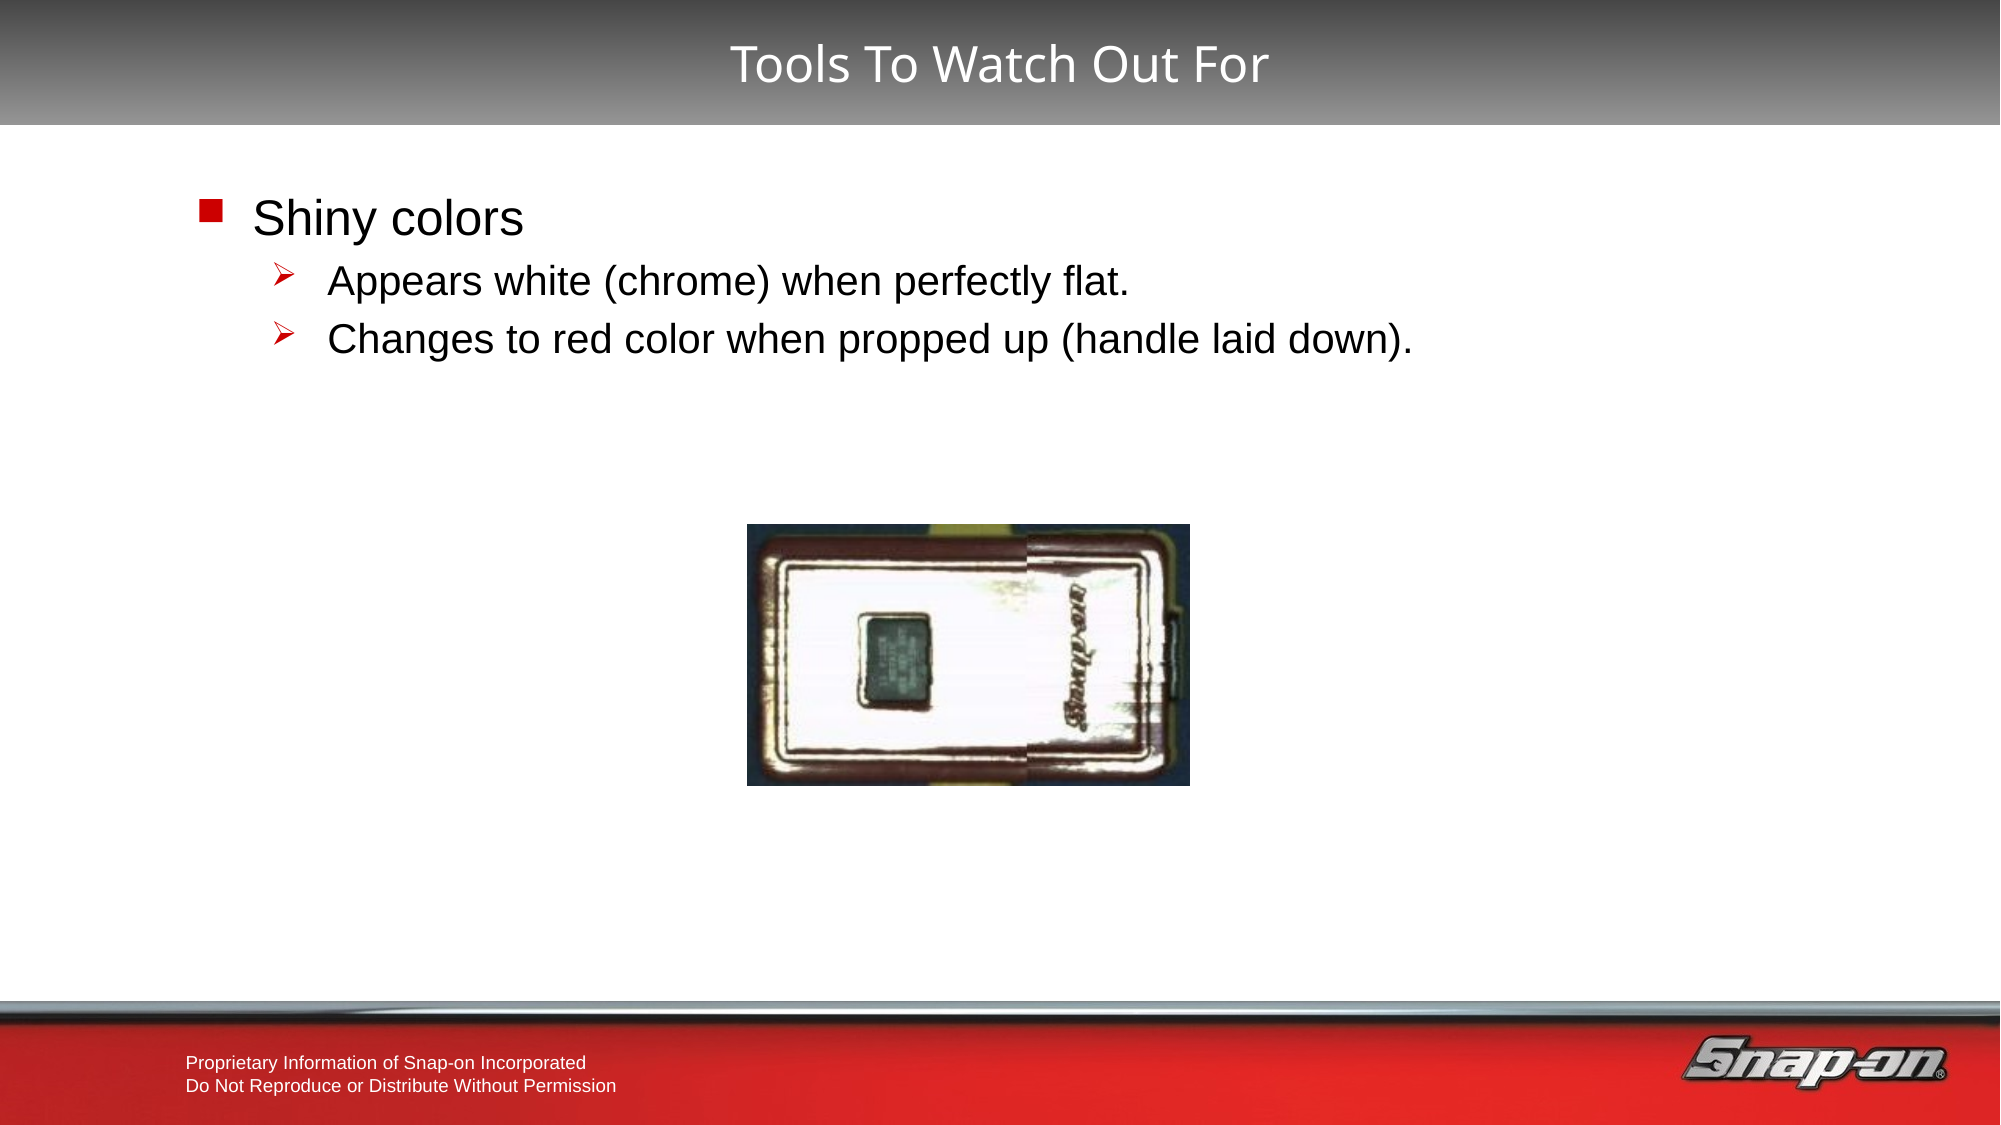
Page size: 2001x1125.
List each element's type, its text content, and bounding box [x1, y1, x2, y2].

text_box Tools To Watch Out For [0, 0, 2000, 125]
text_box [321, 407, 1679, 882]
text_box Shiny colors Appears white (chrome) when perfectly flat. Changes to red color when propped up (handle laid down). [181, 178, 1819, 407]
picture [0, 1000, 2000, 1125]
picture [747, 524, 1190, 787]
